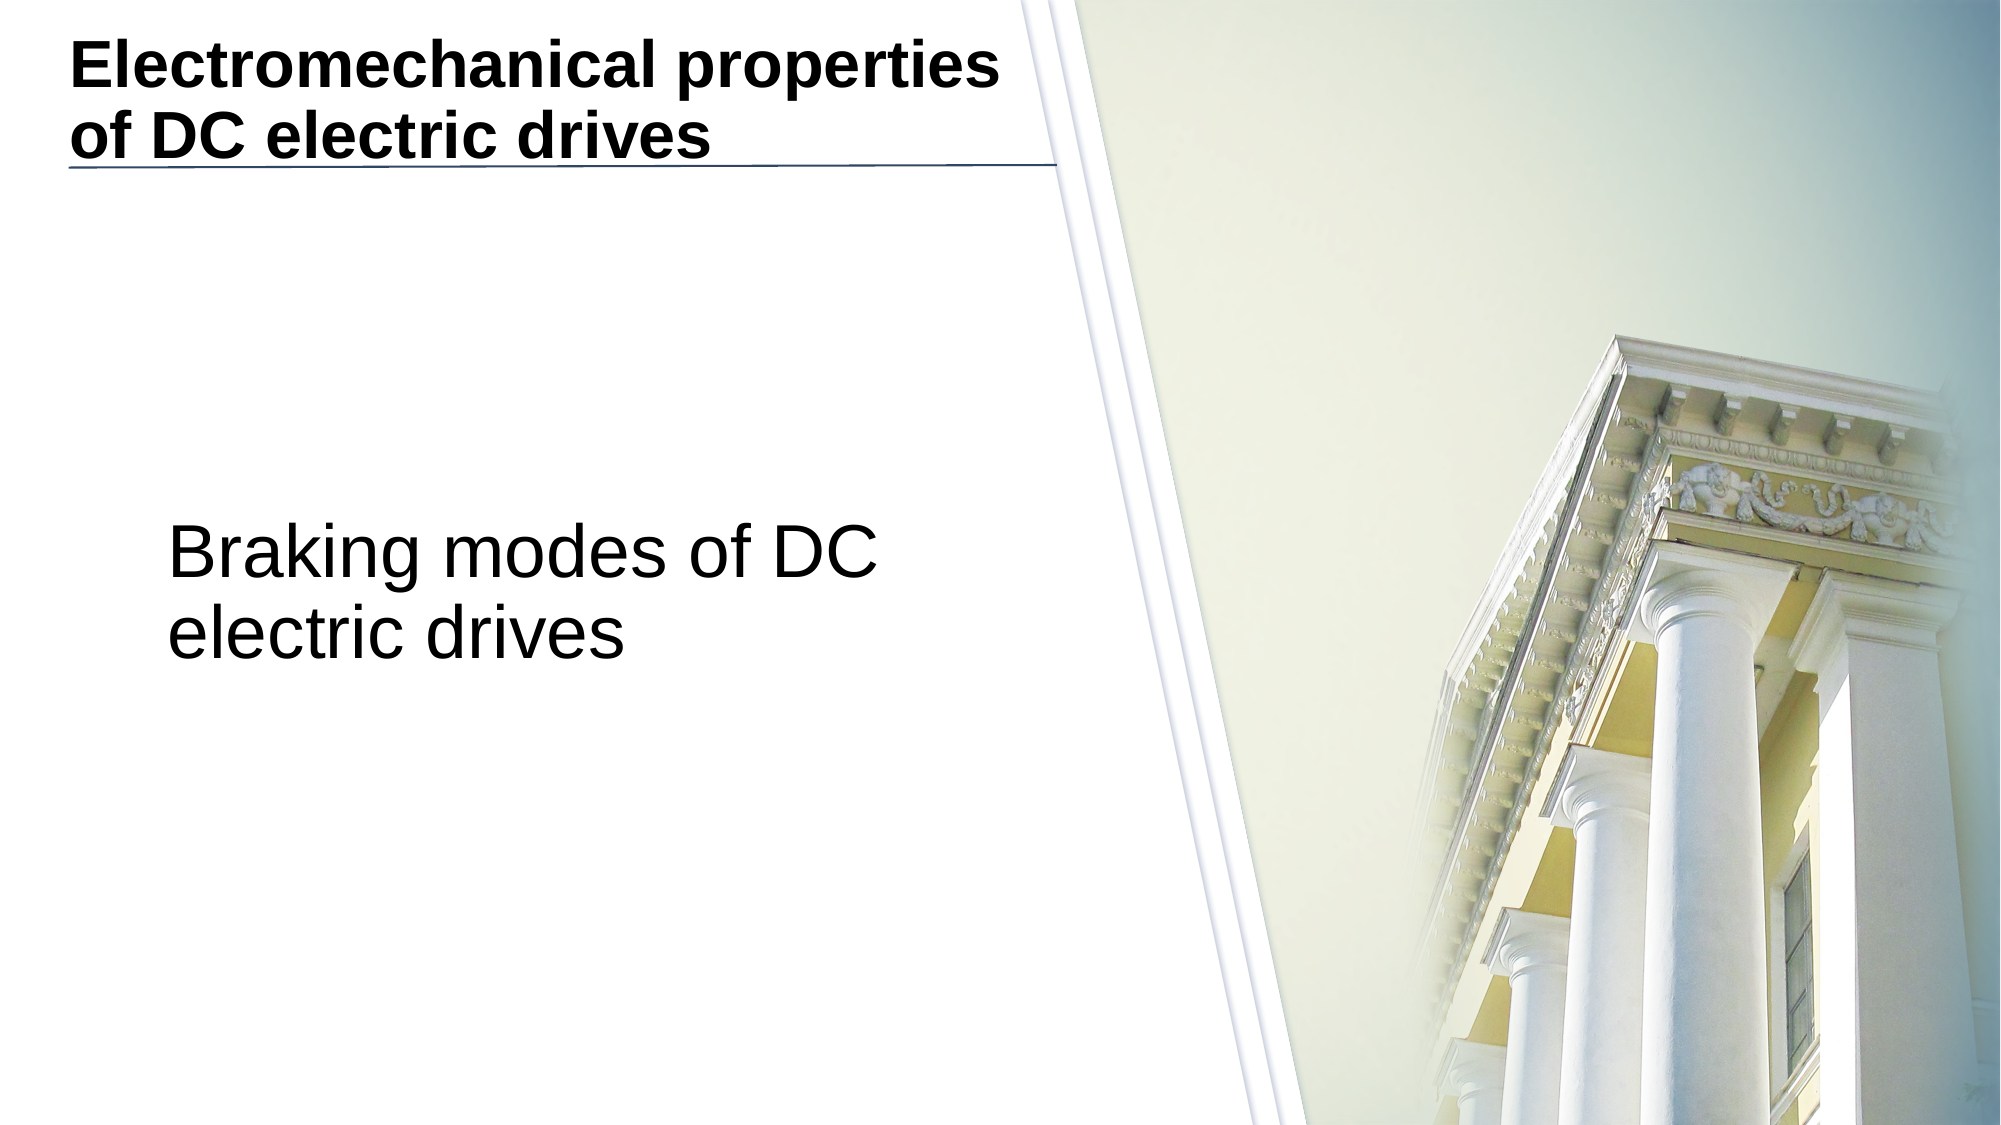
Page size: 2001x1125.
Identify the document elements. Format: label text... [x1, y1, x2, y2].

picture [0, 0, 2001, 1125]
title Electromechanical properties of DC electric drives [54, 27, 1035, 181]
text_box [79, 112, 1060, 152]
list Braking modes of DC electric drives [152, 505, 1134, 712]
